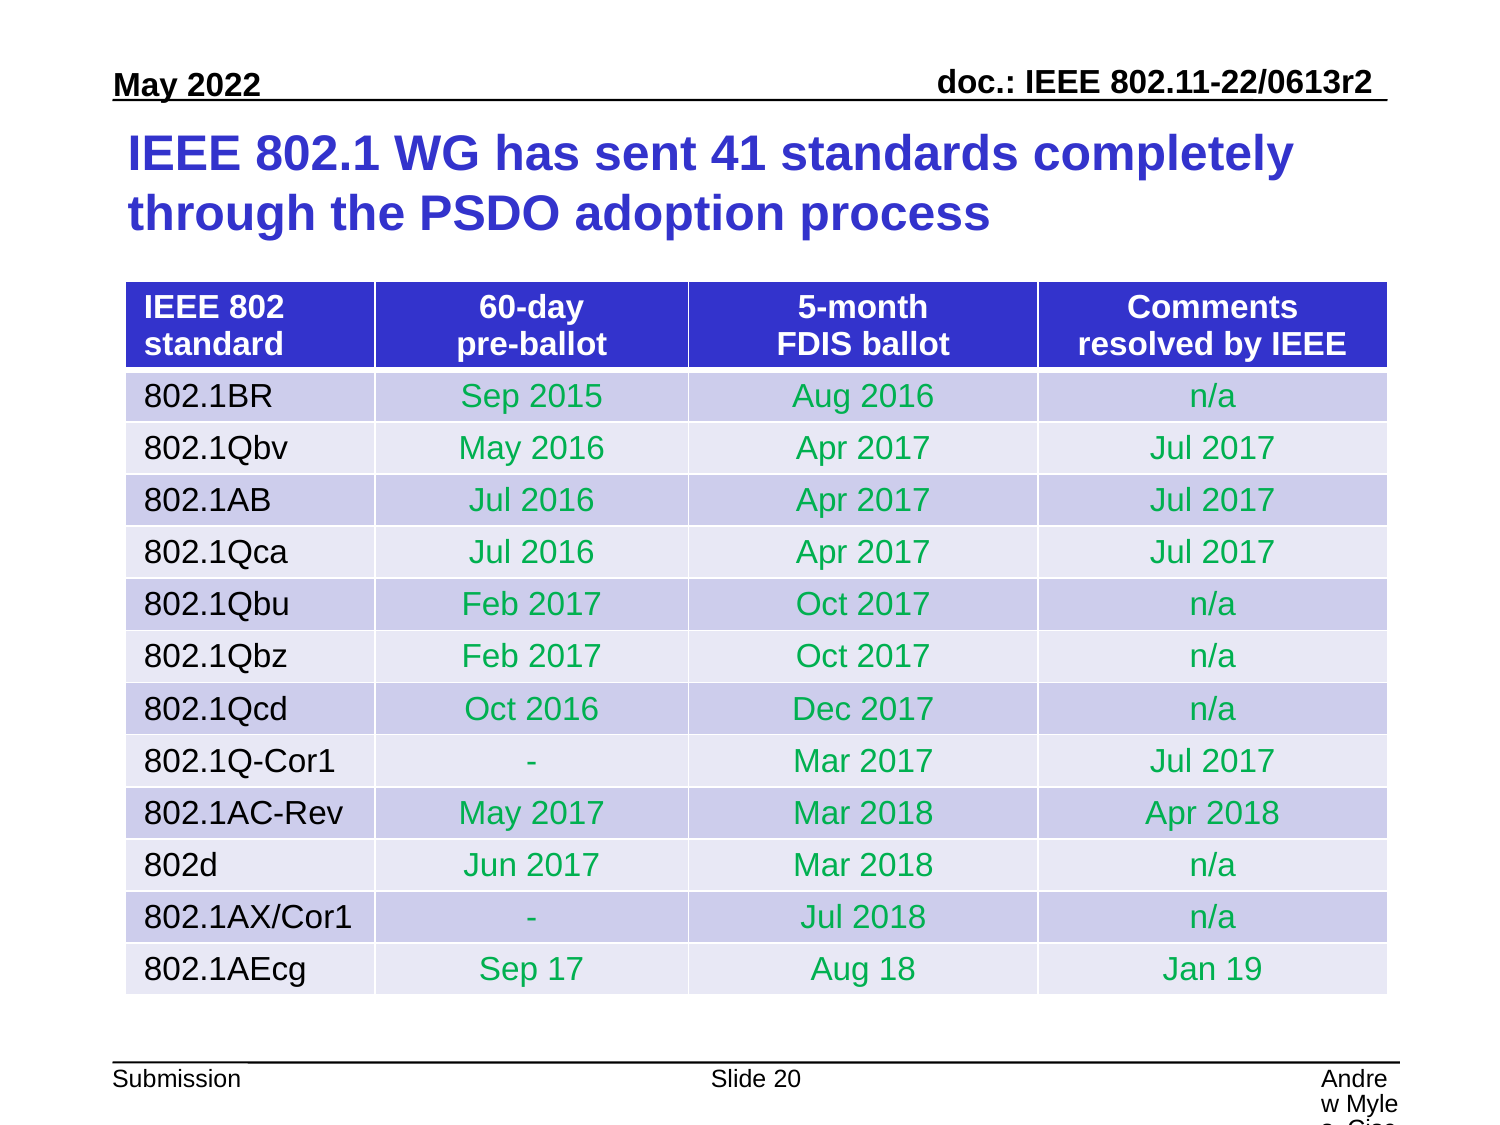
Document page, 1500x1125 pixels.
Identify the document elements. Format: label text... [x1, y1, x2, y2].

table_cell Jul 2018 [689, 892, 1037, 942]
table_cell n/a [1039, 579, 1387, 630]
table_cell 802.1Qcd [126, 683, 374, 734]
table_cell Apr 2017 [689, 527, 1037, 577]
table_cell - [376, 735, 688, 786]
table_cell n/a [1039, 840, 1387, 890]
table_cell Oct 2016 [376, 683, 688, 734]
table_cell Jun 2017 [376, 840, 688, 890]
table_cell Jul 2017 [1039, 735, 1387, 786]
table_cell 802.1Qbv [126, 423, 374, 473]
table_cell Jul 2017 [1039, 475, 1387, 525]
table_cell Mar 2018 [689, 840, 1037, 890]
table_cell - [376, 892, 688, 942]
table_cell Feb 2017 [376, 631, 688, 682]
table_cell Apr 2017 [689, 475, 1037, 525]
table_header Comments resolved by IEEE [1039, 282, 1387, 367]
table_cell Feb 2017 [376, 579, 688, 630]
table_cell Sep 2015 [376, 373, 688, 421]
table_cell Apr 2018 [1039, 788, 1387, 838]
table_cell Jul 2016 [376, 475, 688, 525]
table_cell 802.1Q-Cor1 [126, 735, 374, 786]
table_cell Jul 2017 [1039, 527, 1387, 577]
table_cell 802.1Qbu [126, 579, 374, 630]
table_cell Aug 18 [689, 944, 1037, 994]
table_cell n/a [1039, 631, 1387, 682]
table_cell Jul 2016 [376, 527, 688, 577]
table_cell 802.1AX/Cor1 [126, 892, 374, 942]
table_cell Dec 2017 [689, 683, 1037, 734]
table_cell May 2016 [376, 423, 688, 473]
table_cell Oct 2017 [689, 631, 1037, 682]
table_cell Mar 2017 [689, 735, 1037, 786]
table_cell May 2017 [376, 788, 688, 838]
table_cell 802.1Qbz [126, 631, 374, 682]
title IEEE 802.1 WG has sent 41 standards completely through the PSDO adoption process [112, 112, 1388, 288]
table_cell 802.1Qca [126, 527, 374, 577]
table_header 60-day pre-ballot [376, 282, 688, 367]
table_cell 802d [126, 840, 374, 890]
table_cell Apr 2017 [689, 423, 1037, 473]
slide_number Slide 20 [709, 1061, 803, 1093]
table_cell n/a [1039, 892, 1387, 942]
table_cell Jan 19 [1039, 944, 1387, 994]
table_cell Jul 2017 [1039, 423, 1387, 473]
table_cell 802.1AC-Rev [126, 788, 374, 838]
table_cell 802.1BR [126, 373, 374, 421]
table_cell Oct 2017 [689, 579, 1037, 630]
table_cell Mar 2018 [689, 788, 1037, 838]
table_header 5-month FDIS ballot [689, 282, 1037, 367]
table_cell Aug 2016 [689, 373, 1037, 421]
table_cell n/a [1039, 373, 1387, 421]
table_cell n/a [1039, 683, 1387, 734]
table_cell 802.1AB [126, 475, 374, 525]
table_header IEEE 802 standard [126, 282, 374, 367]
table_cell Sep 17 [376, 944, 688, 994]
footer Andrew Myles, Cisco [1320, 1061, 1402, 1093]
table_cell 802.1AEcg [126, 944, 374, 994]
